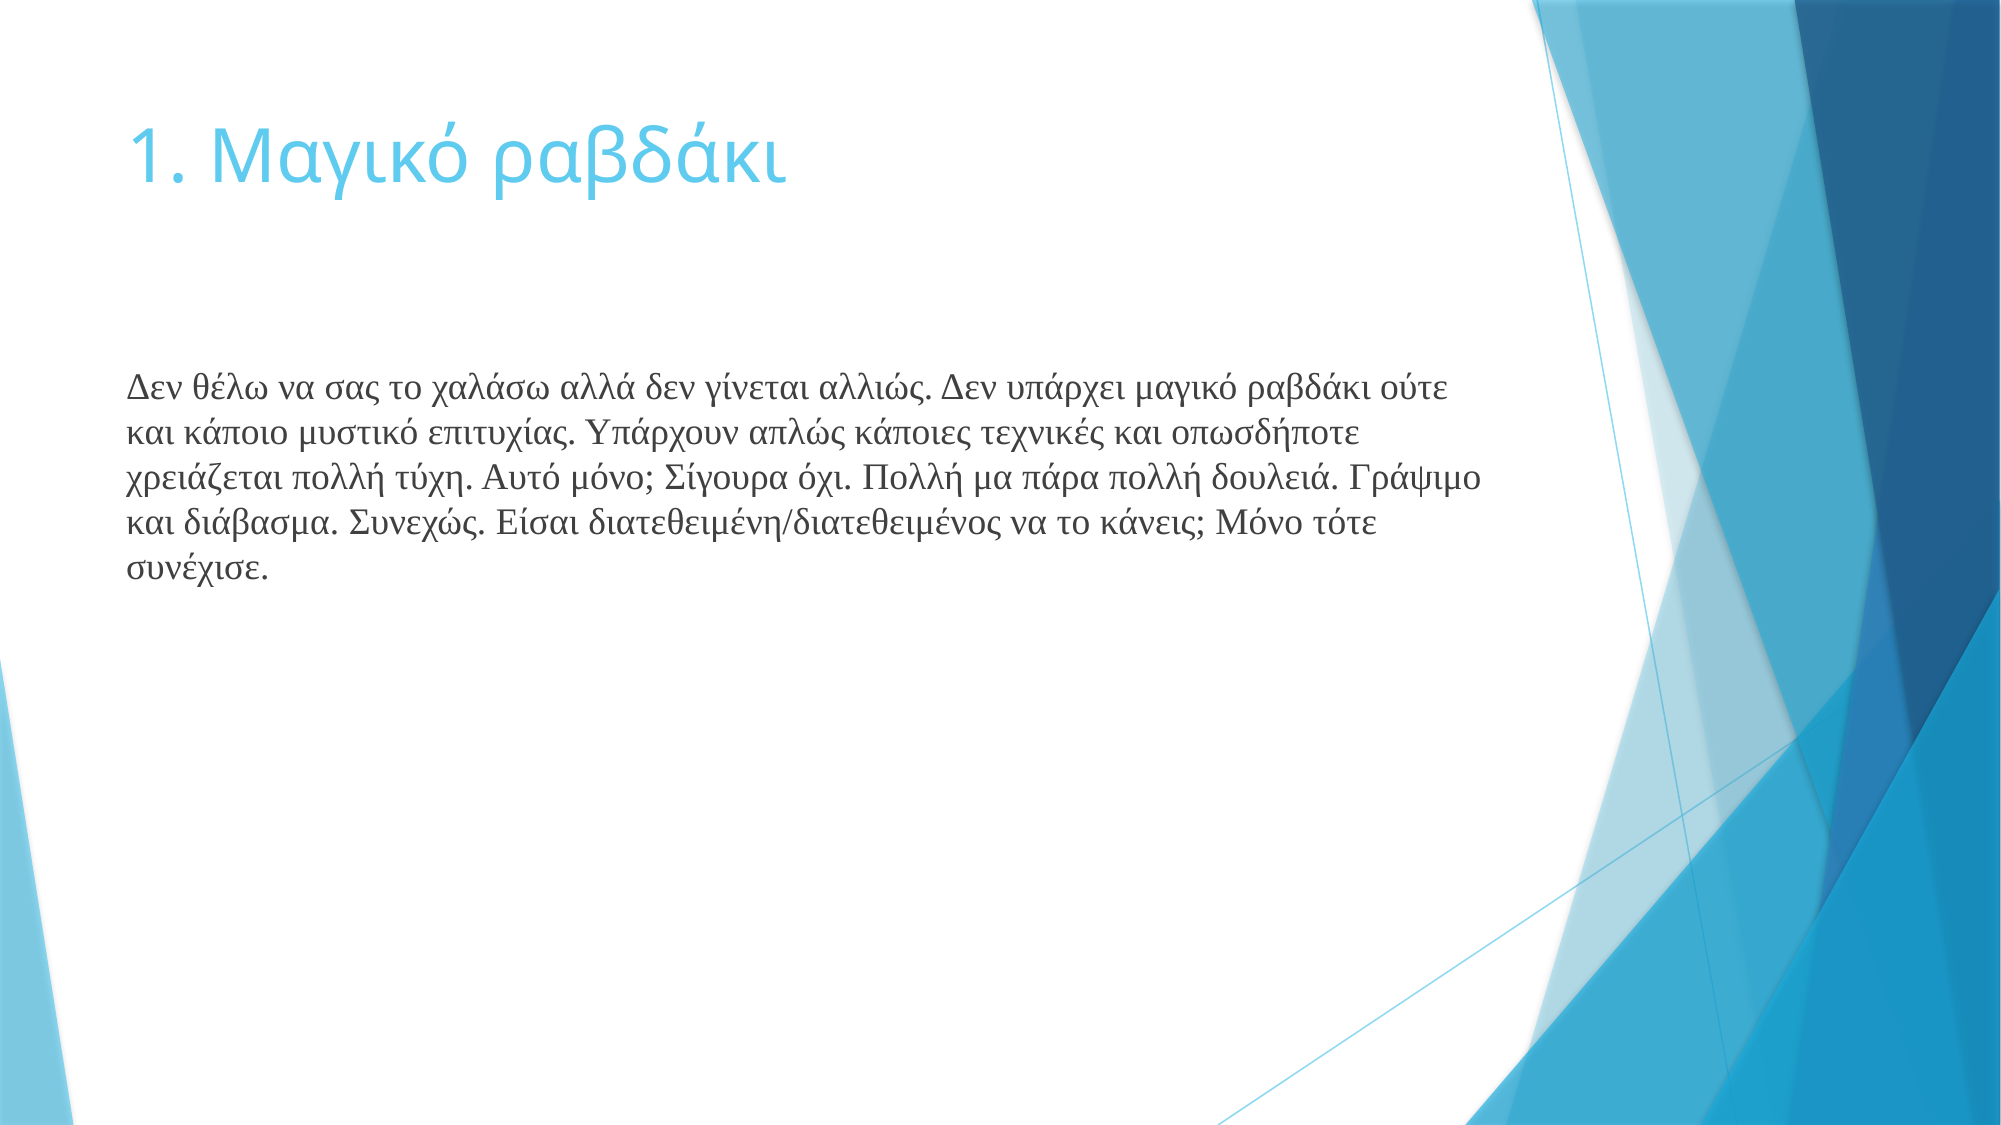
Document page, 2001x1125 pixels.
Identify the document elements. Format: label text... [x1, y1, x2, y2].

list Δεν θέλω να σας το χαλάσω αλλά δεν γίνεται αλλιώς. Δεν υπάρχει μαγικό ραβδάκι ούτε και κάποιο μυστικό επιτυχίας. Υπάρχουν απλώς κάποιες τεχνικές και οπωσδήποτε χρειάζεται πολλή τύχη. Αυτό μόνο; Σίγουρα όχι. Πολλή μα πάρα πολλή δουλειά. Γράψιμο και διάβασμα. Συνεχώς. Είσαι διατεθειμένη/διατεθειμένος να το κάνεις; Μόνο τότε συνέχισε. [111, 354, 1522, 992]
title 1. Μαγικό ραβδάκι [111, 99, 1522, 317]
